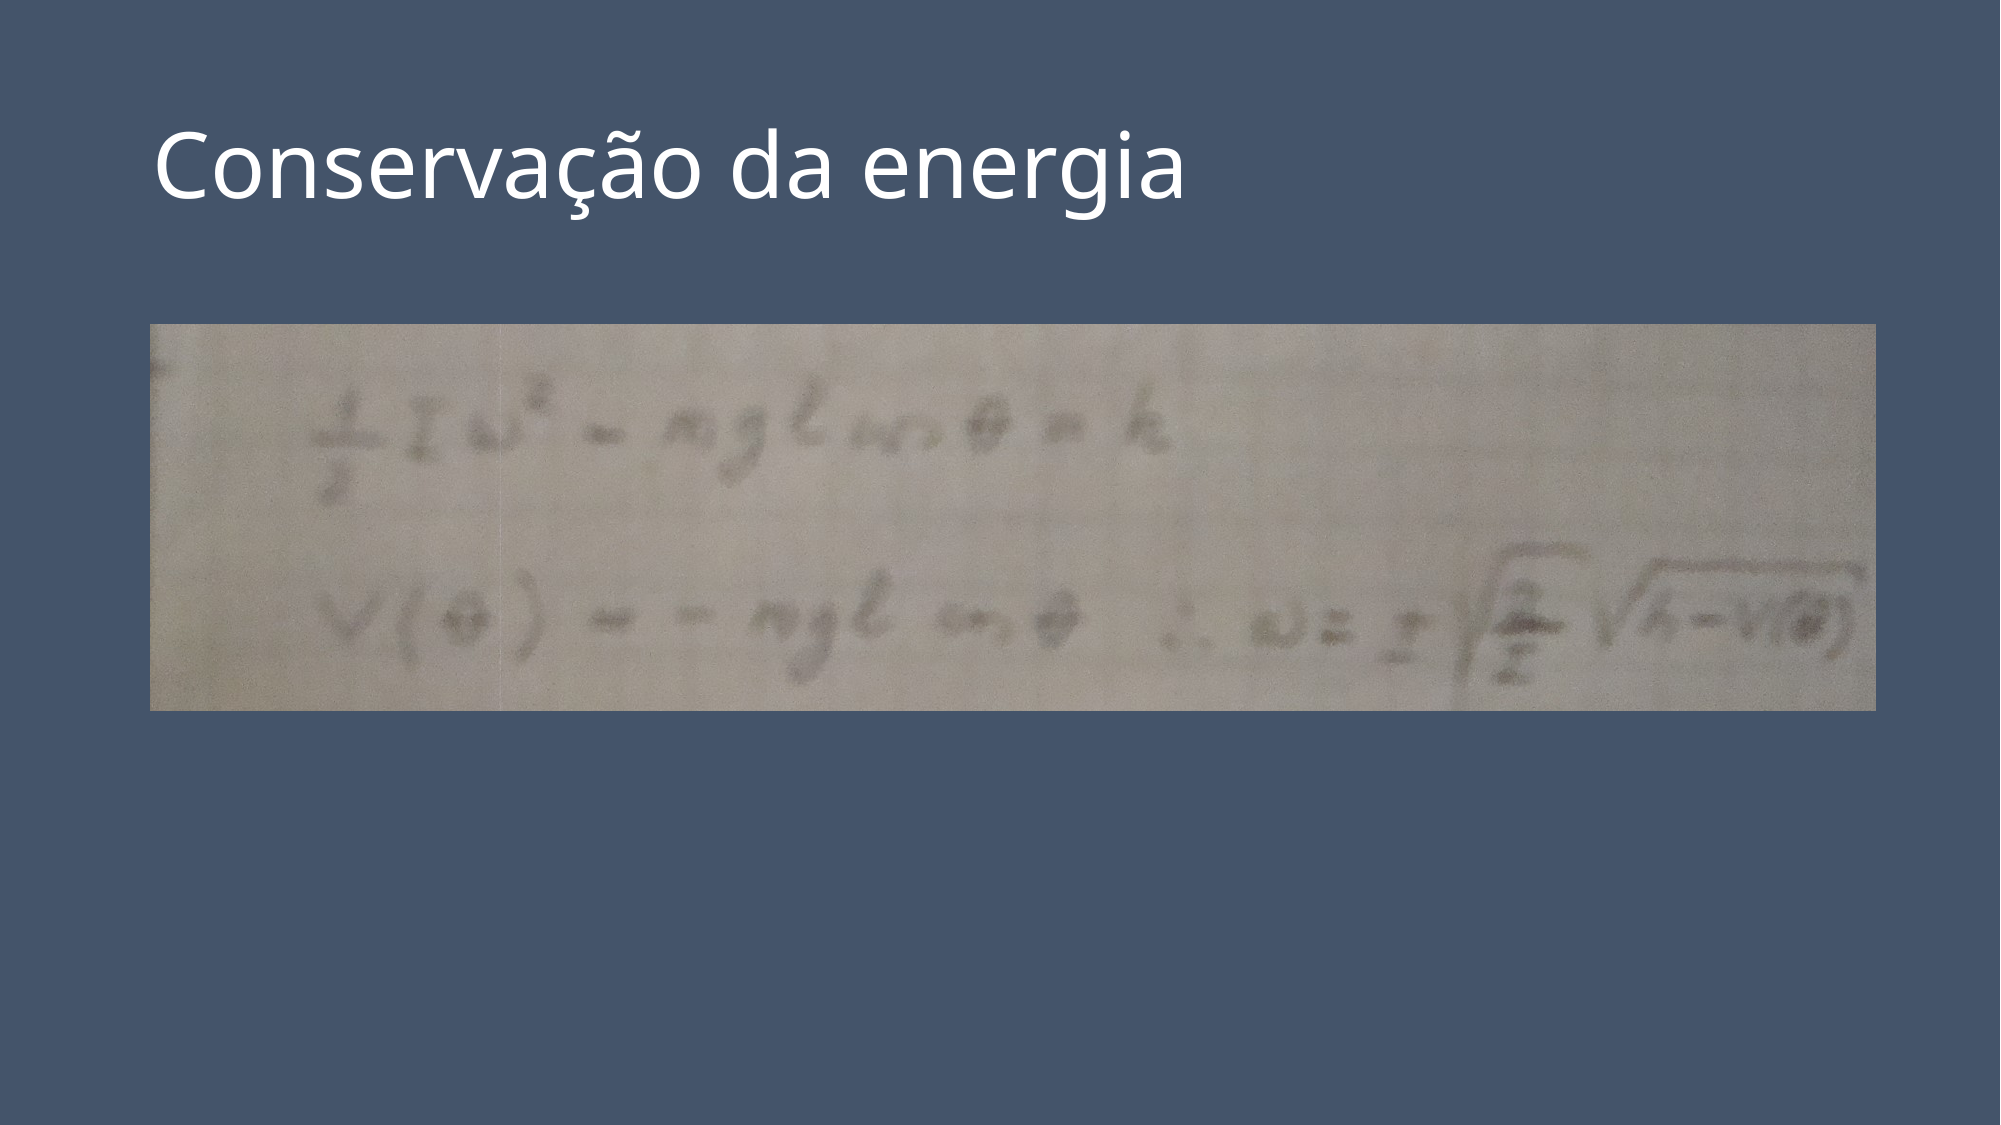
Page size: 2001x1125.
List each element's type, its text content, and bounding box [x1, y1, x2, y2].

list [150, 324, 1876, 711]
title Conservação da energia [137, 59, 1863, 278]
